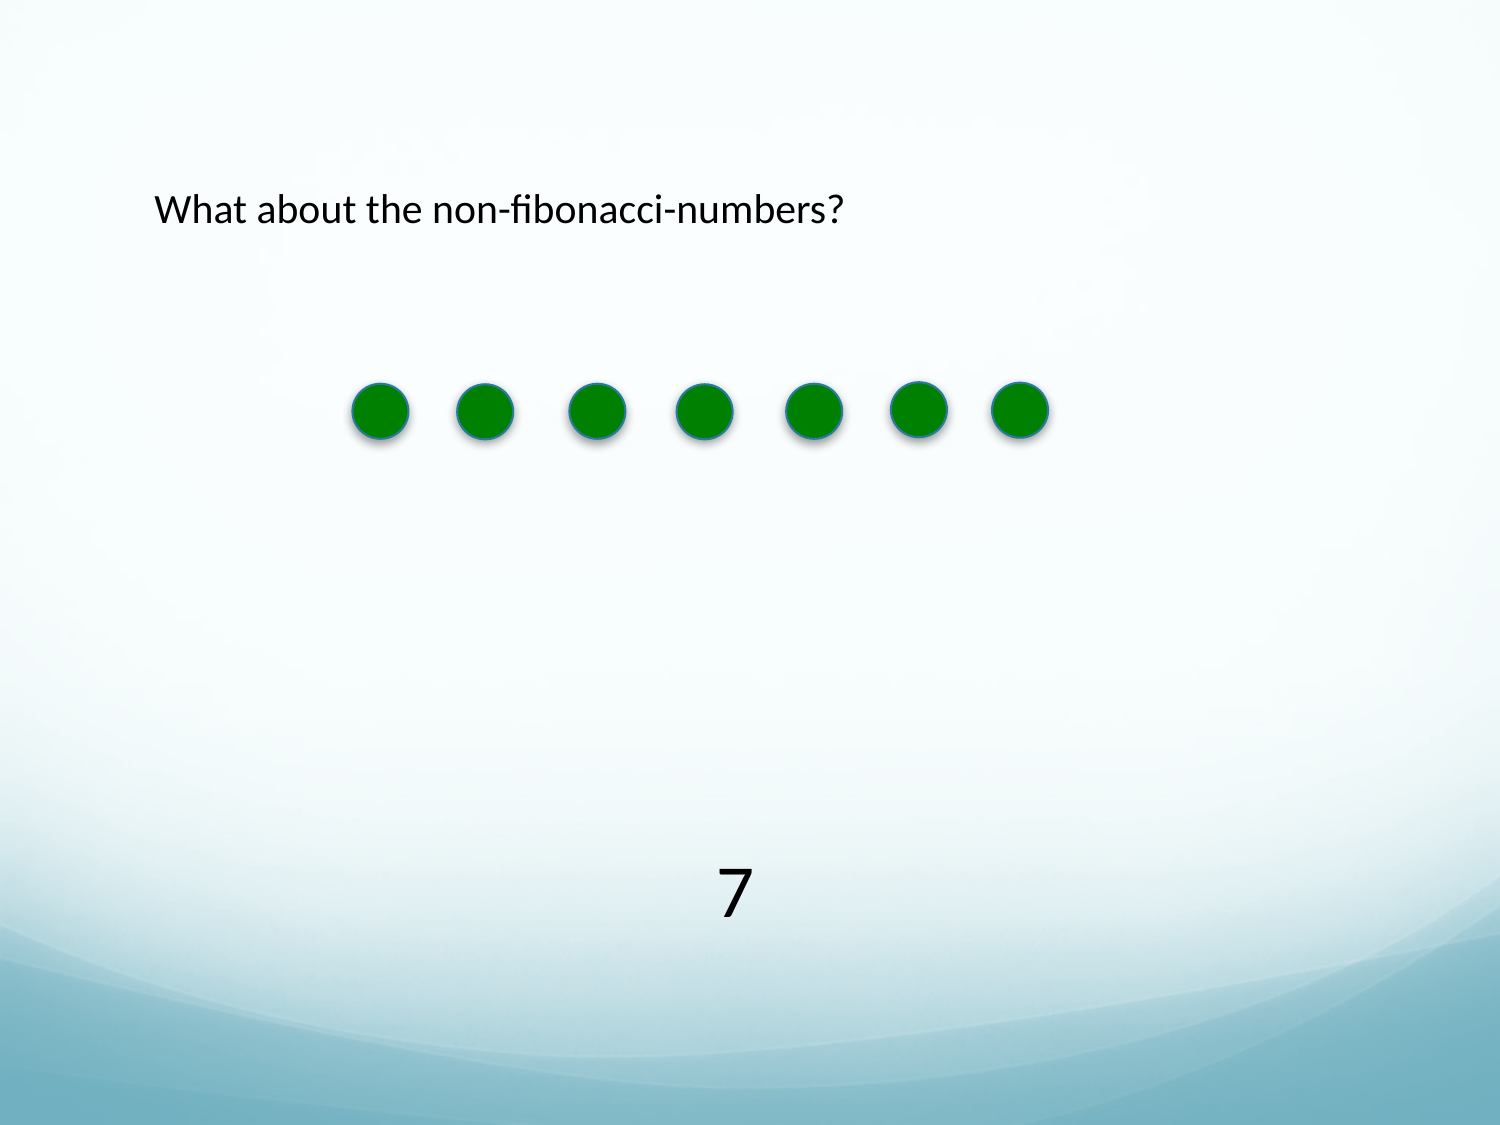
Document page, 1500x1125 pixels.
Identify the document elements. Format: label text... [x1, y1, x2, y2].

text_box [568, 382, 627, 440]
text_box [351, 382, 410, 440]
text_box [889, 381, 948, 439]
text_box [991, 381, 1050, 439]
text_box What about the non-fibonacci-numbers? [139, 174, 886, 240]
text_box [456, 383, 515, 441]
text_box [675, 383, 734, 441]
text_box [785, 382, 844, 440]
text_box 7 [701, 835, 770, 940]
